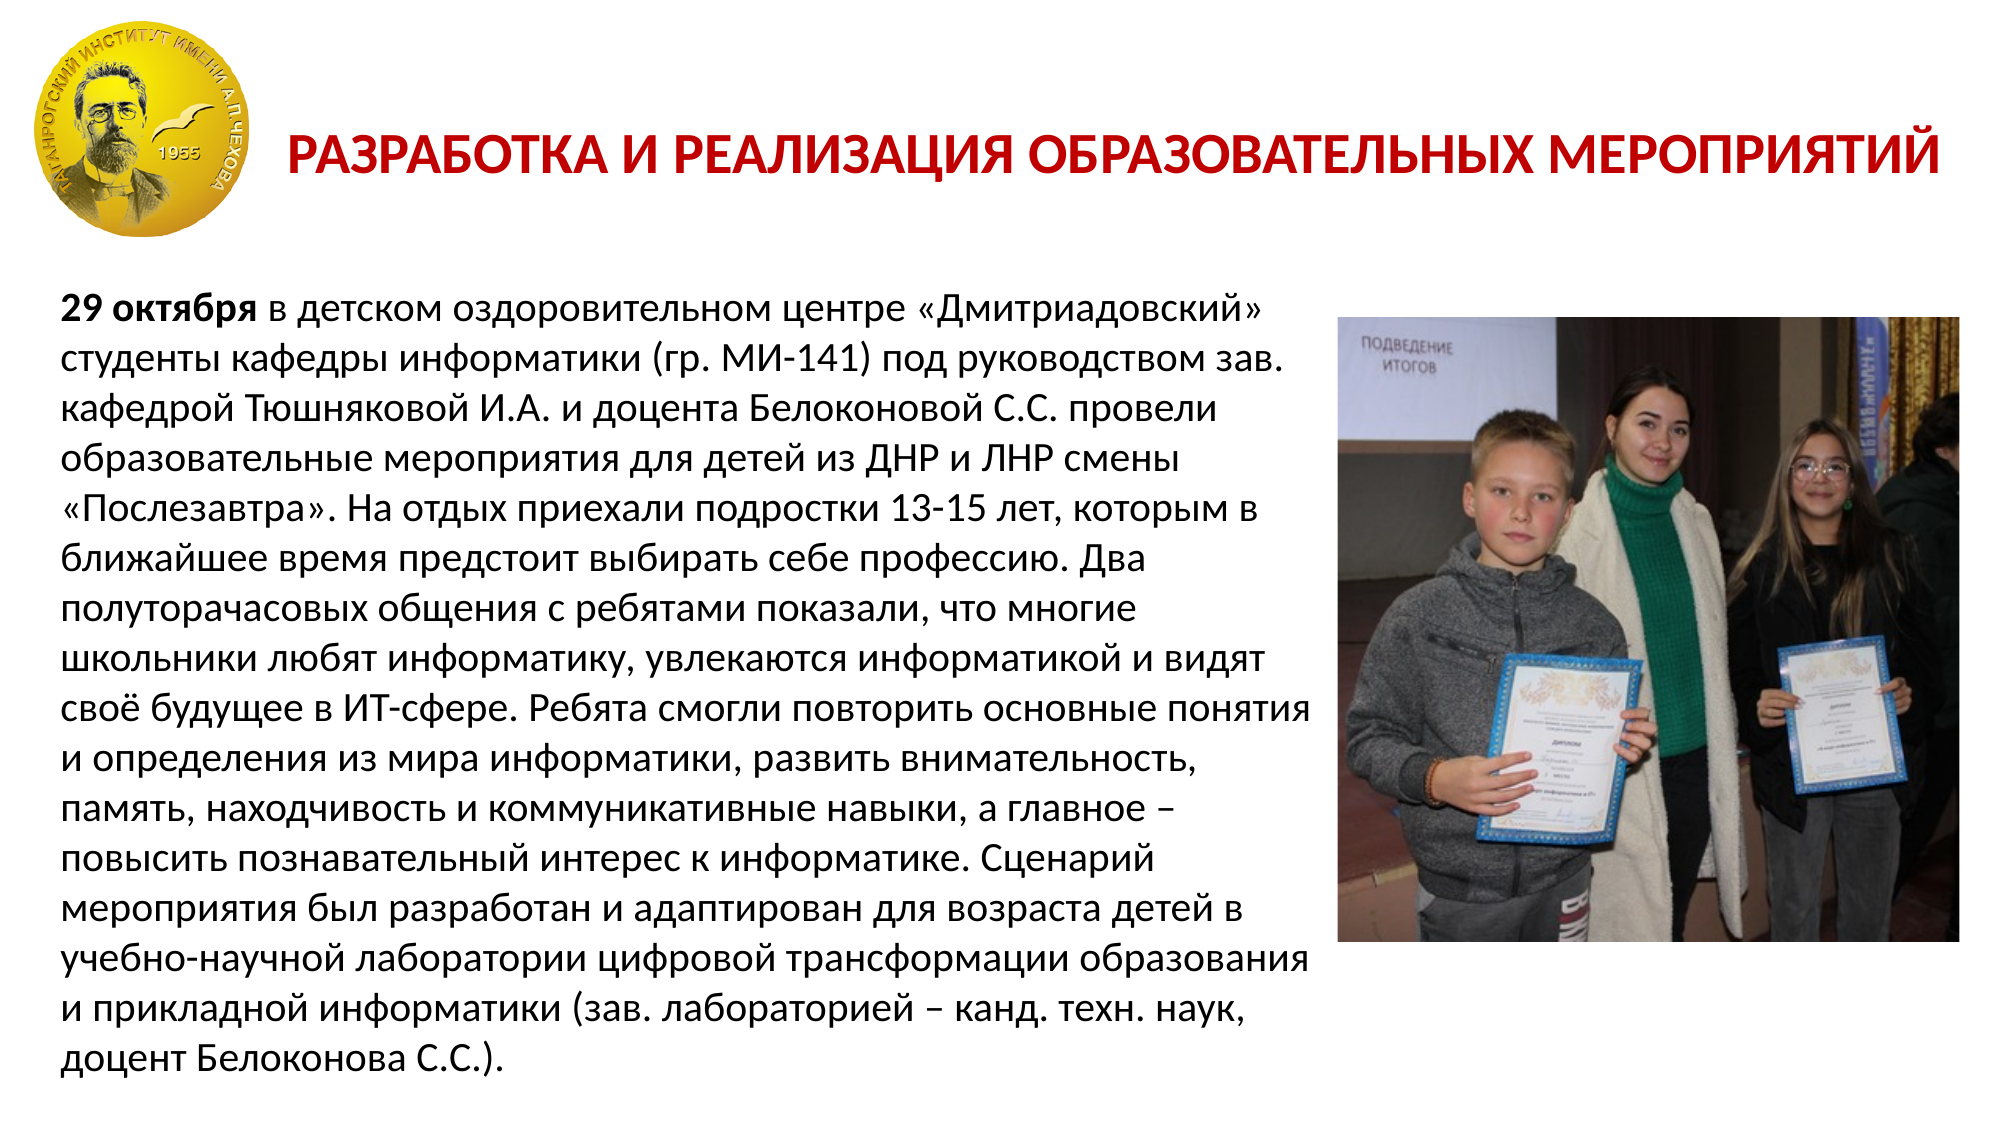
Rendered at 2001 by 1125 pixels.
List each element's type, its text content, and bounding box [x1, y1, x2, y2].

title Разработка и реализация ОБРАЗОВАТЕЛЬНых МЕРОПРИЯТИй [229, 0, 2000, 300]
text_box 29 октября в детском оздоровительном центре «Дмитриадовский» студенты кафедры информатики (гр. МИ-141) под руководством зав. кафедрой Тюшняковой И.А. и доцента Белоконовой С.С. провели образовательные мероприятия для детей из ДНР и ЛНР смены «Послезавтра». На отдых приехали подростки 13-15 лет, которым в ближайшее время предстоит выбирать себе профессию. Два полуторачасовых общения с ребятами показали, что многие школьники любят информатику, увлекаются информатикой и видят своё будущее в ИТ-сфере. Ребята смогли повторить основные понятия и определения из мира информатики, развить внимательность, память, находчивость и коммуникативные навыки, а главное – повысить познавательный интерес к информатике. Сценарий мероприятия был разработан и адаптирован для возраста детей в учебно-научной лаборатории цифровой трансформации образования и прикладной информатики (зав. лабораторией – канд. техн. наук, доцент Белоконова С.С.). [45, 272, 1347, 1088]
picture [34, 21, 250, 237]
picture [1337, 316, 1960, 943]
